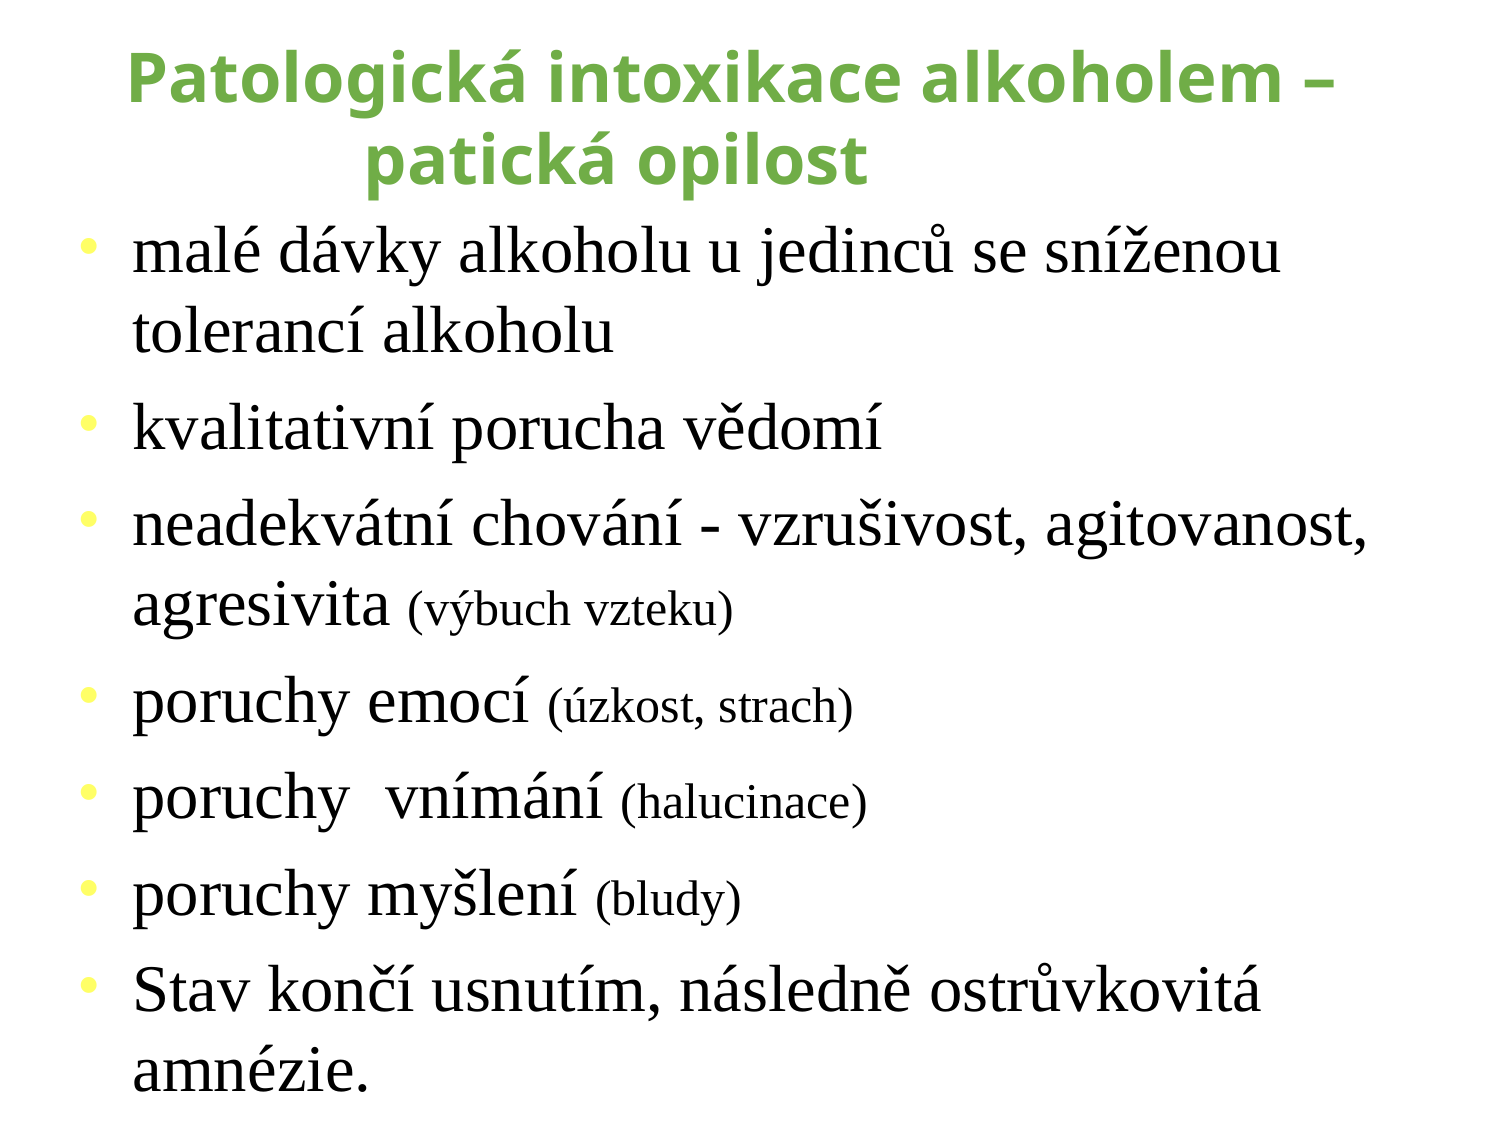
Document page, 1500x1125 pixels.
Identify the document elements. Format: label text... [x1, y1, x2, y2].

title Patologická intoxikace alkoholem – patická opilost [0, 19, 1475, 210]
text_box malé dávky alkoholu u jedinců se sníženou tolerancí alkoholu kvalitativní porucha vědomí neadekvátní chování - vzrušivost, agitovanost, agresivita (výbuch vzteku) poruchy emocí (úzkost, strach) poruchy vnímání (halucinace) poruchy myšlení (bludy) Stav končí usnutím, následně ostrůvkovitá amnézie. [74, 187, 1438, 1105]
